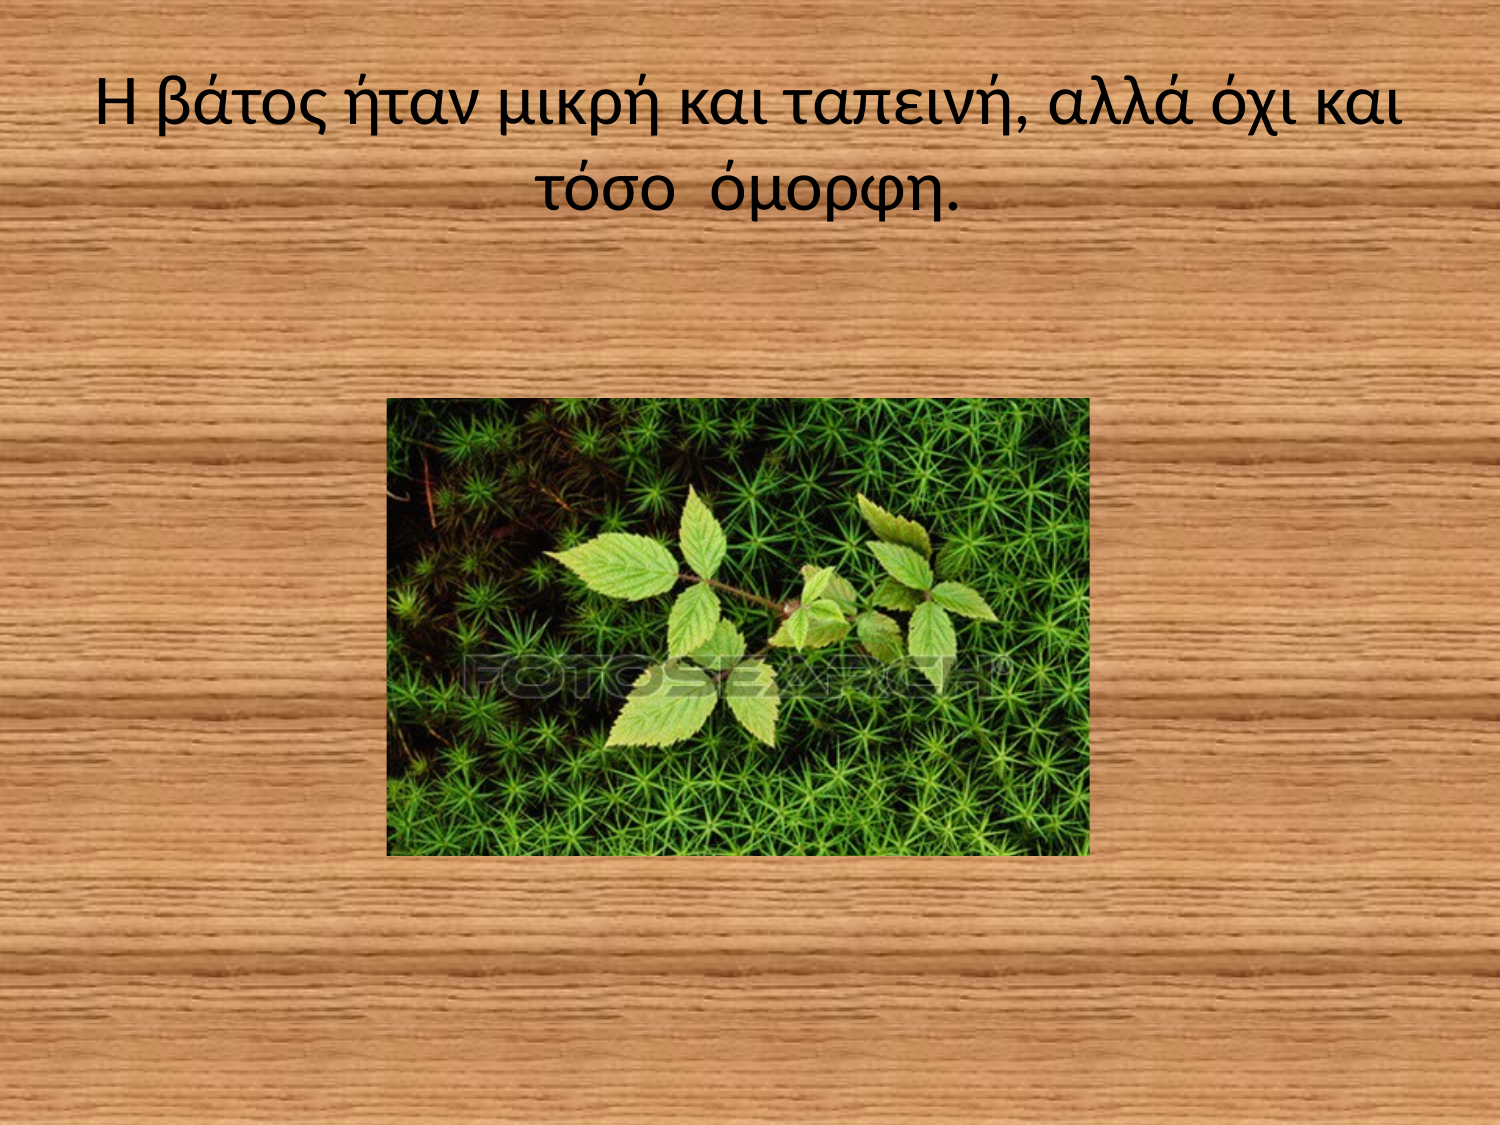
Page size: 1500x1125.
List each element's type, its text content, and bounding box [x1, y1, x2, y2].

picture [0, 0, 1500, 1125]
title Η βάτος ήταν μικρή και ταπεινή, αλλά όχι και τόσο όμορφη. [75, 45, 1425, 233]
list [386, 398, 1090, 856]
